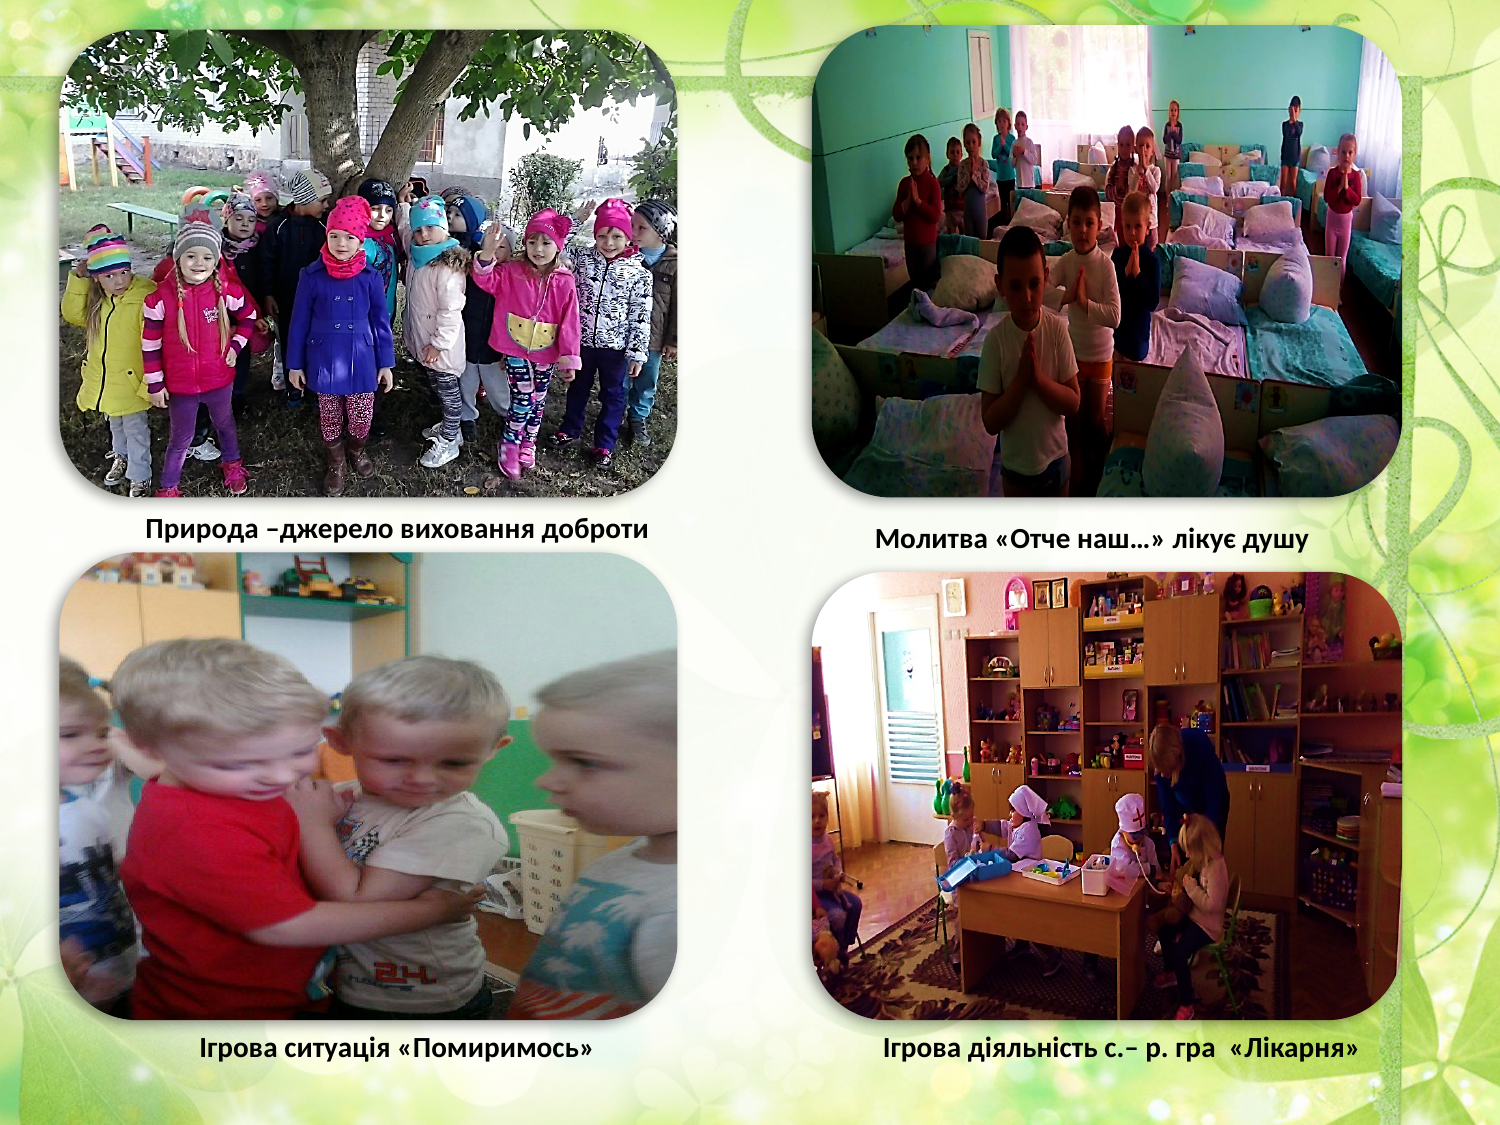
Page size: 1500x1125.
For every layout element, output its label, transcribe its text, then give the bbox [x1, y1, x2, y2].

text_box Природа –джерело виховання доброти [117, 506, 678, 551]
text_box Ігрова ситуація «Помиримось» [117, 1027, 678, 1071]
text_box Ігрова діяльність с.– р. гра «Лікарня» [841, 1028, 1403, 1071]
picture [0, 0, 1500, 1125]
text_box Молитва «Отче наш…» лікує душу [811, 511, 1373, 562]
